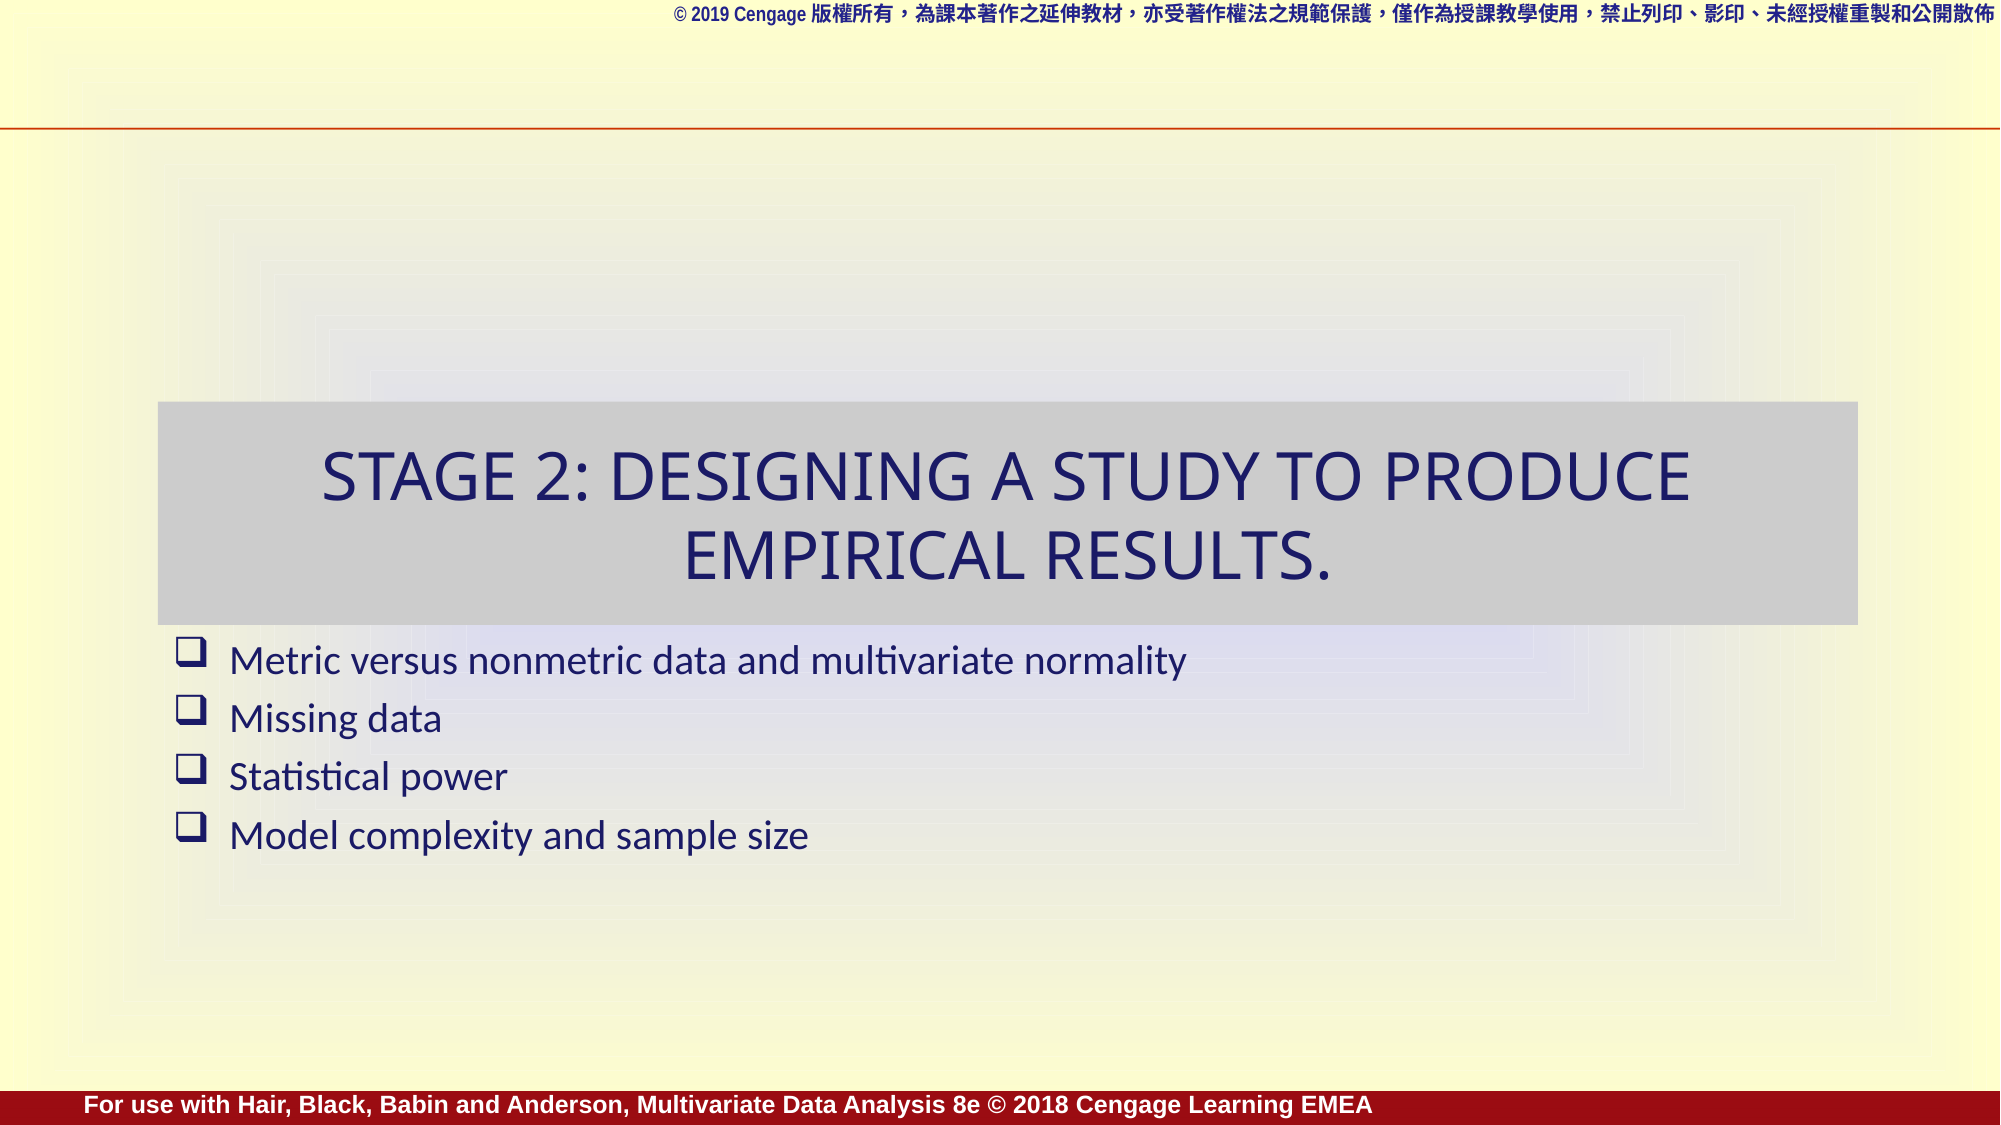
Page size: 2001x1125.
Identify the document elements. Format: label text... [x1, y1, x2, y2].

text_box For use with Hair, Black, Babin and Anderson, Multivariate Data Analysis 8e © 2018 Cengage Learning EMEA [0, 1081, 1519, 1125]
list Metric versus nonmetric data and multivariate normality Missing data Statistical power Model complexity and sample size [157, 624, 1858, 872]
title Stage 2: Designing a study to produce empirical results. [157, 401, 1858, 624]
picture [1519, 1091, 2000, 1125]
